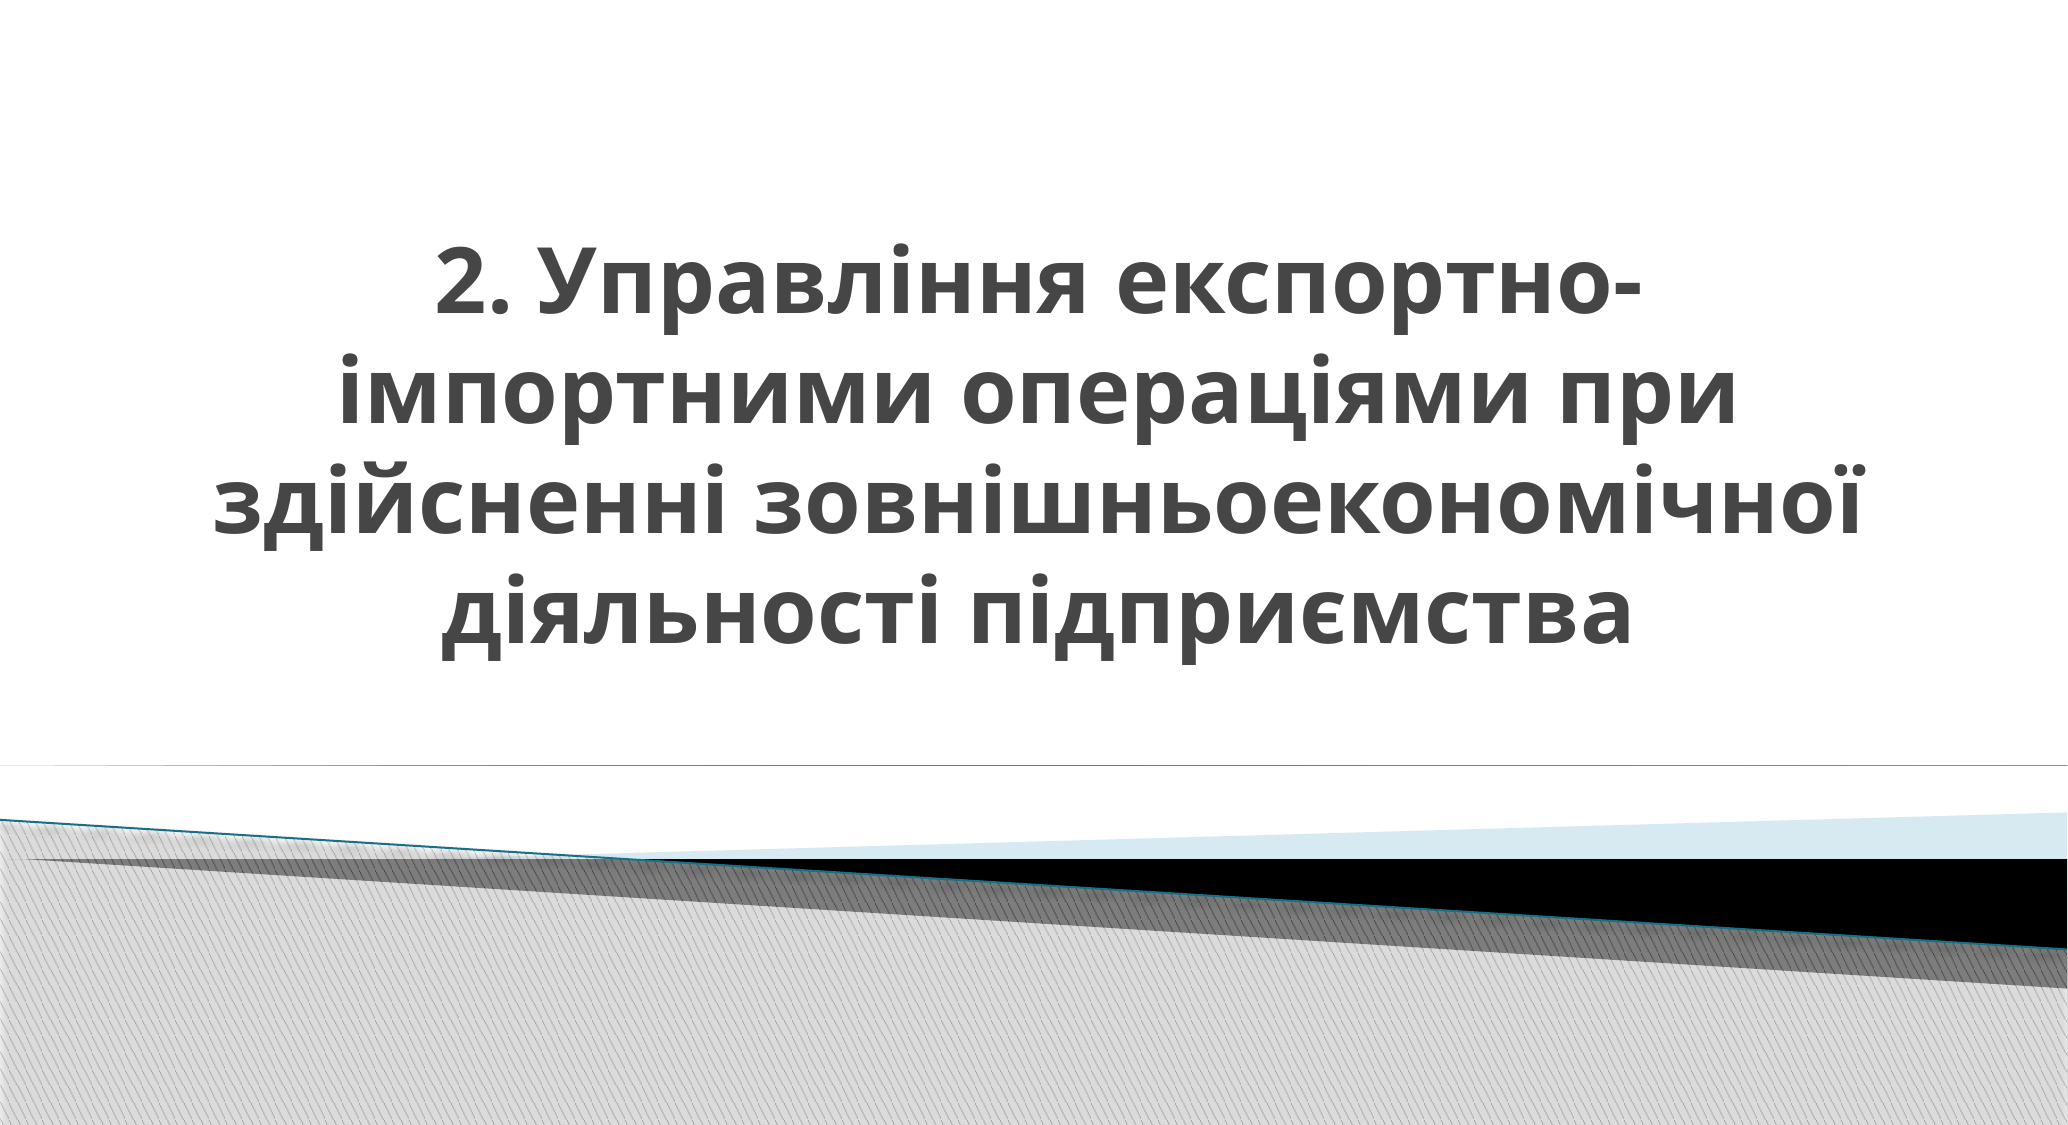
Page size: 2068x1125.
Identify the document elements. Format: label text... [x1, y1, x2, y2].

picture [8, 859, 2068, 989]
title 2. Управління експортно-імпортними операціями при здійсненні зовнішньоекономічної діяльності підприємства [186, 187, 1892, 670]
